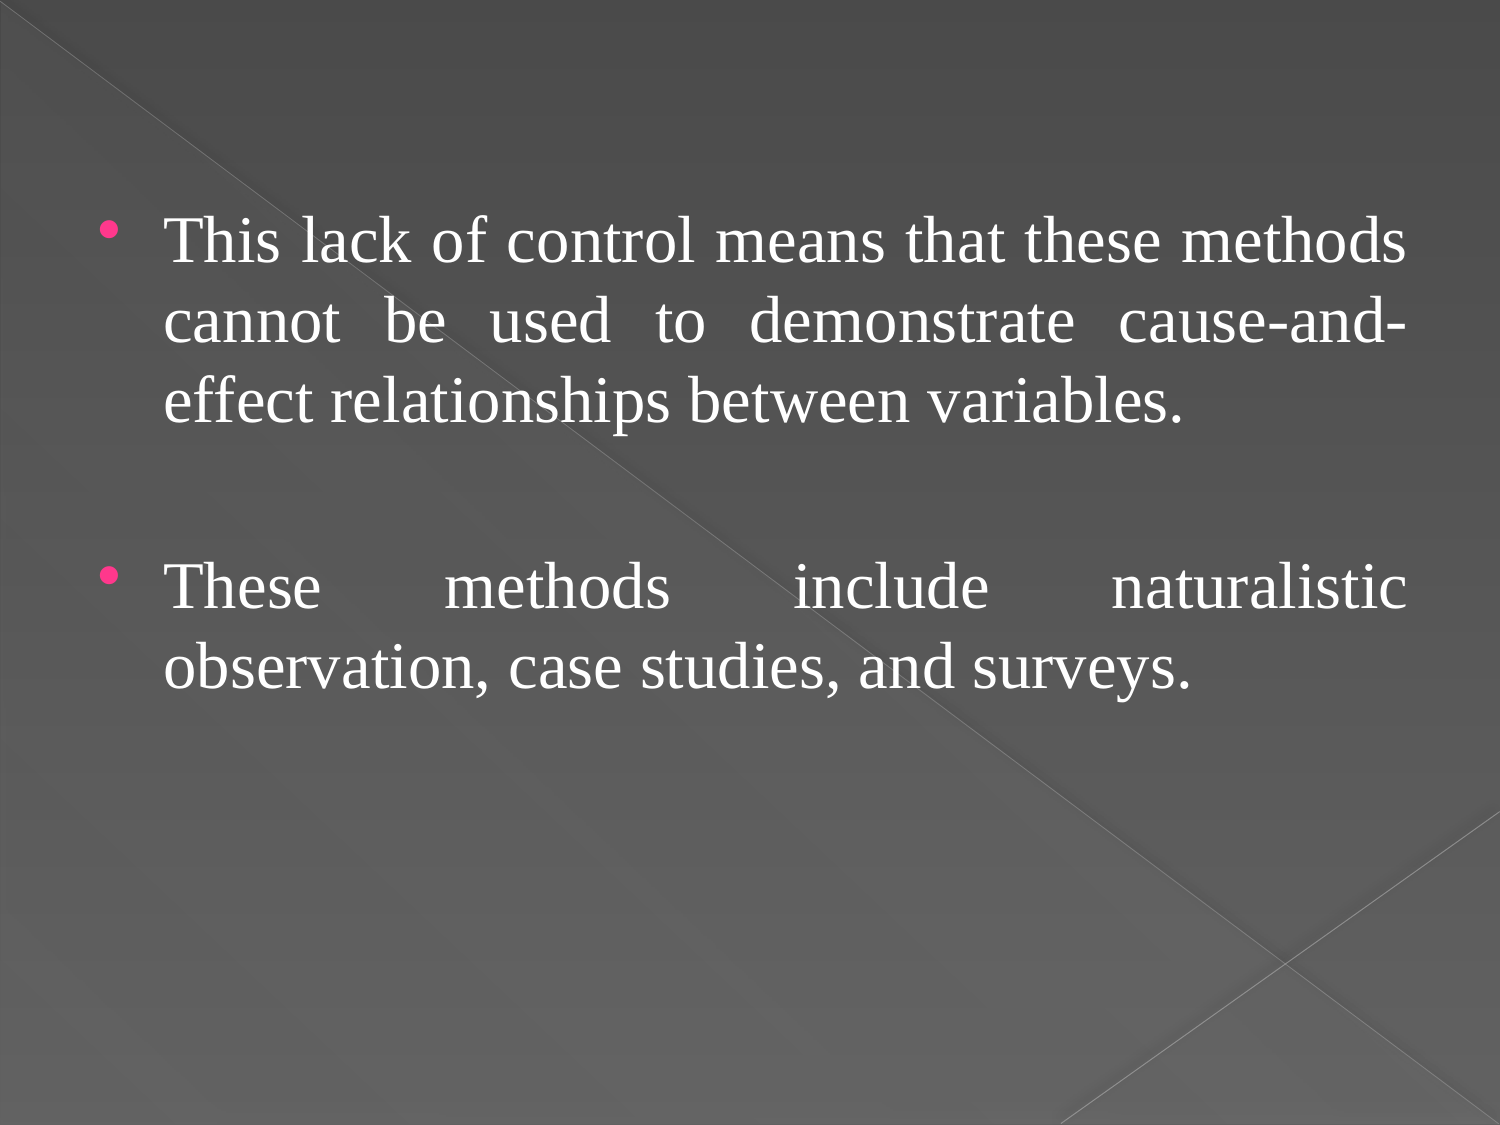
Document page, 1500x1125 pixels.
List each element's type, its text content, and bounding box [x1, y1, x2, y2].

list This lack of control means that these methods cannot be used to demonstrate cause-and-effect relationships between variables. These methods include naturalistic observation, case studies, and surveys. [75, 99, 1425, 1005]
